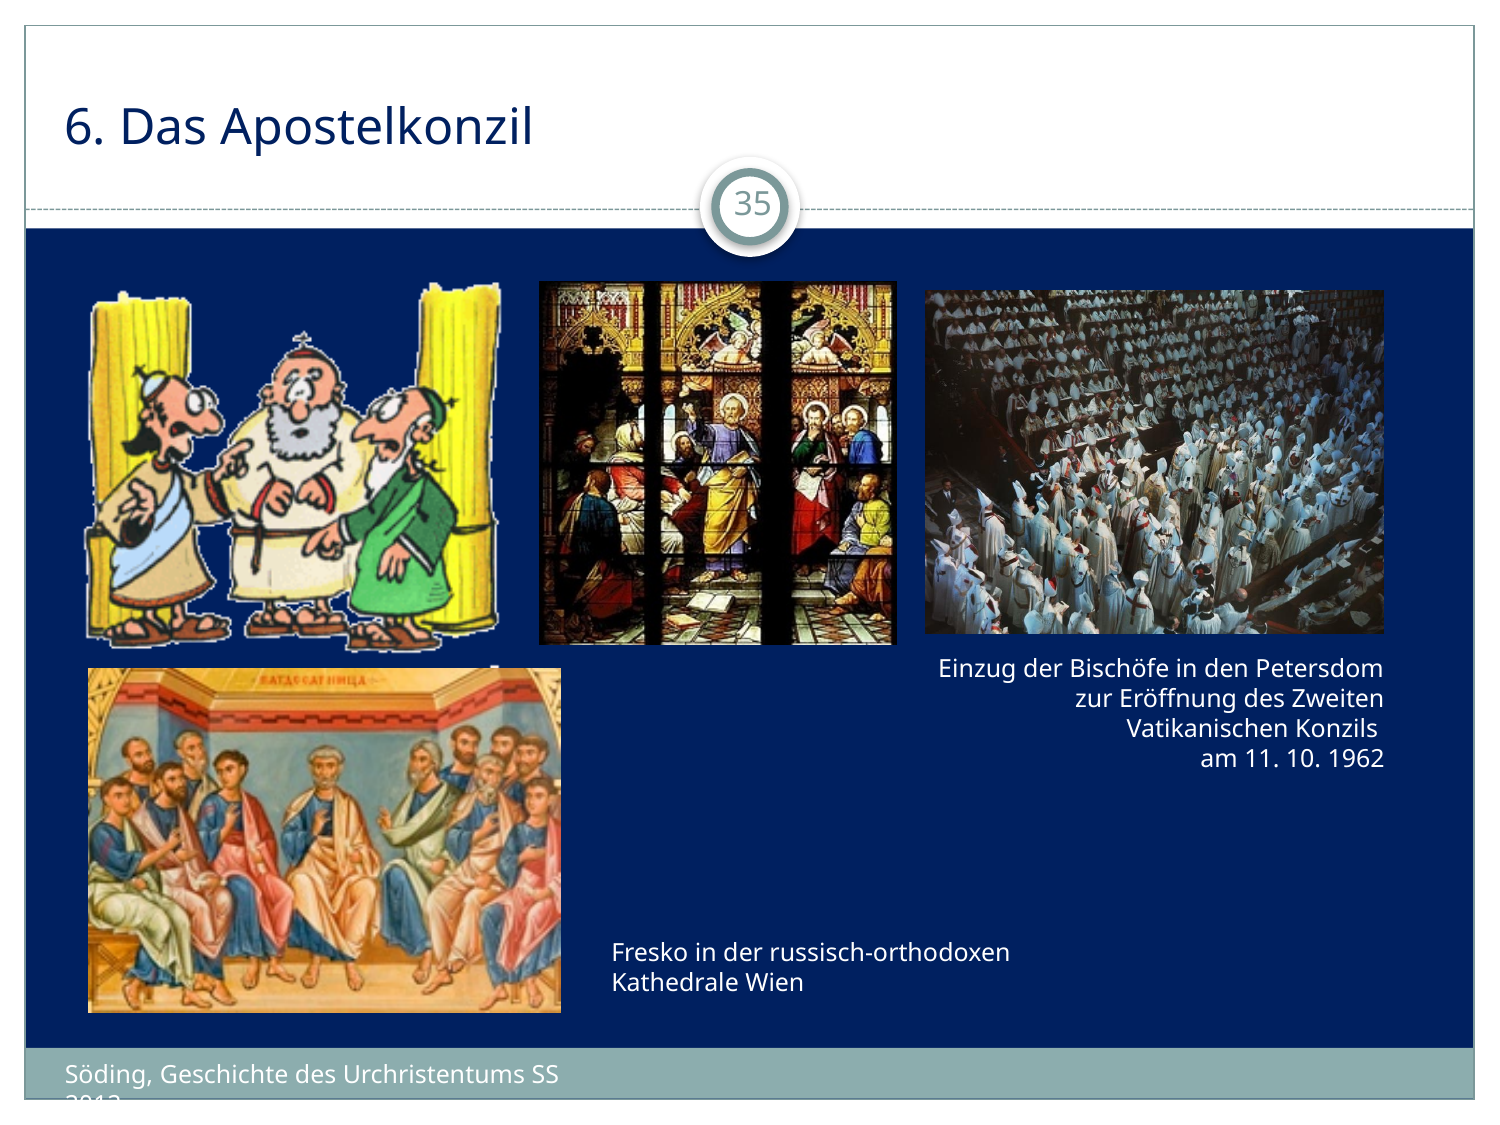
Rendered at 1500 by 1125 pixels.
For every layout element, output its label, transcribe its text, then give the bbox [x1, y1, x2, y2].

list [70, 280, 533, 669]
slide_number 35 [715, 168, 791, 241]
title 6. Das Apostelkonzil [49, 37, 1450, 162]
footer Söding, Geschichte des Urchristentums SS 2012 [50, 1051, 638, 1112]
text_box Fresko in der russisch-orthodoxen Kathedrale Wien [596, 928, 1066, 1004]
picture [925, 290, 1385, 635]
picture [538, 280, 897, 645]
text_box Einzug der Bischöfe in den Petersdom zur Eröffnung des Zweiten Vatikanischen Konzils am 11. 10. 1962 [915, 645, 1400, 780]
picture [88, 668, 562, 1013]
